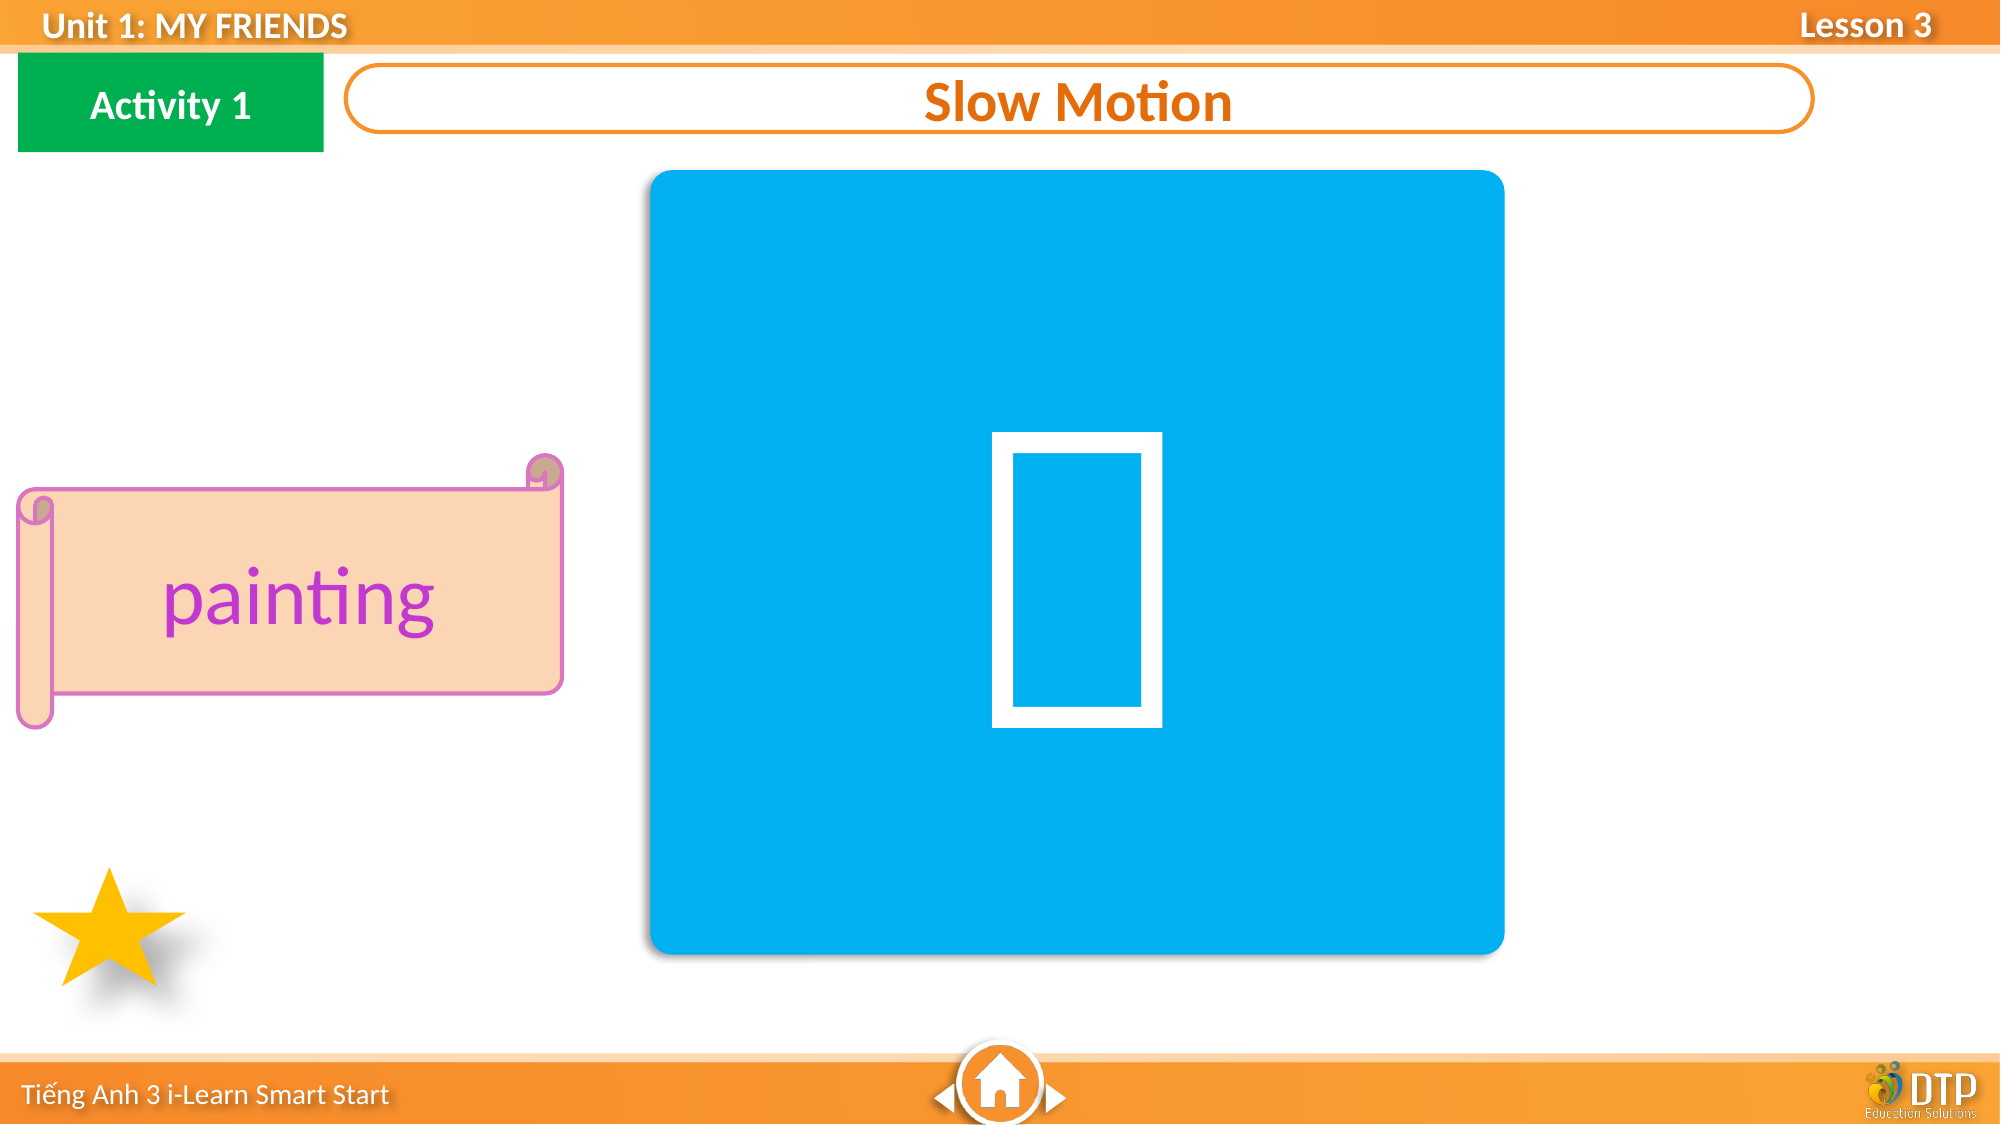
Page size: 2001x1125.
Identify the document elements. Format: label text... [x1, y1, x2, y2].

text_box Slow Motion [343, 62, 1815, 135]
text_box [30, 865, 189, 988]
text_box  [649, 169, 1506, 956]
text_box painting [15, 453, 565, 730]
text_box Activity 1 [16, 51, 326, 154]
picture [0, 0, 2000, 1125]
